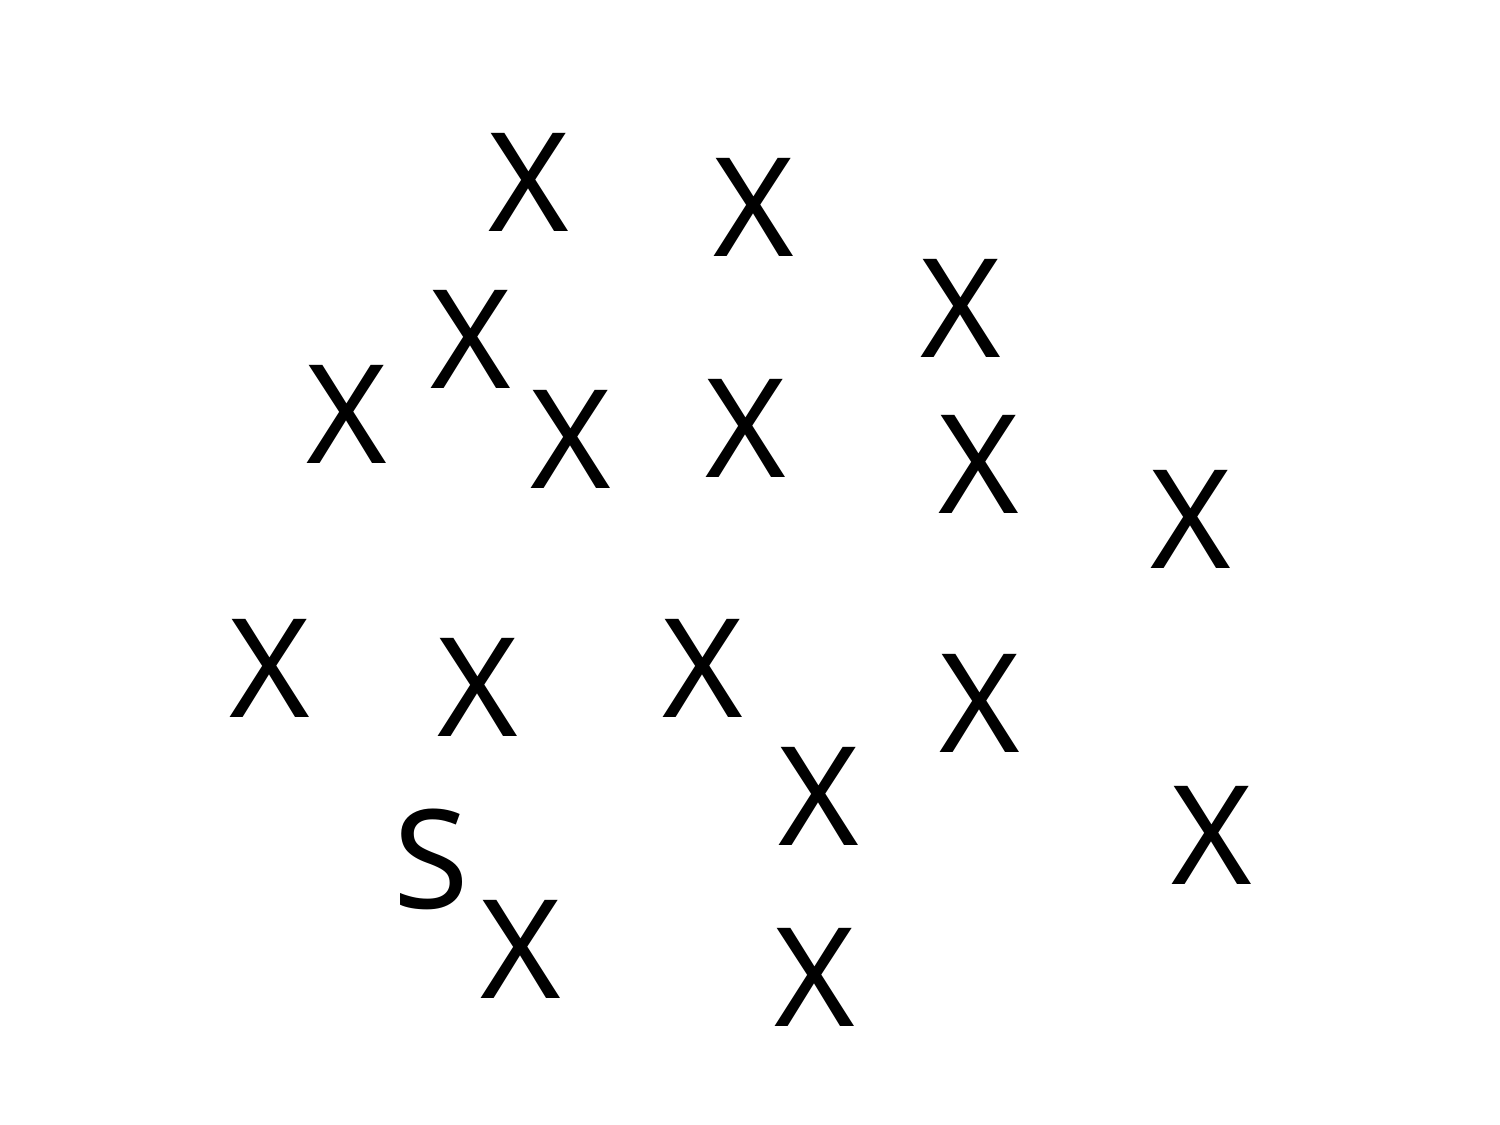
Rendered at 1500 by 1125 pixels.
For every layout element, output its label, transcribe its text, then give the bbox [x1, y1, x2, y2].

text_box X [905, 212, 1016, 392]
text_box X [690, 332, 801, 513]
text_box X [698, 111, 809, 292]
text_box X [647, 572, 758, 753]
text_box X [515, 343, 626, 524]
text_box X [465, 854, 576, 1034]
text_box X [923, 368, 1034, 549]
text_box X [1135, 423, 1246, 604]
text_box X [1156, 739, 1267, 920]
text_box X [423, 591, 533, 771]
text_box X [764, 700, 875, 880]
text_box X [415, 243, 526, 424]
text_box X [760, 882, 871, 1062]
text_box X [291, 318, 402, 499]
text_box X [924, 607, 1035, 787]
text_box S [378, 763, 484, 943]
text_box X [474, 86, 584, 267]
text_box X [214, 572, 325, 753]
